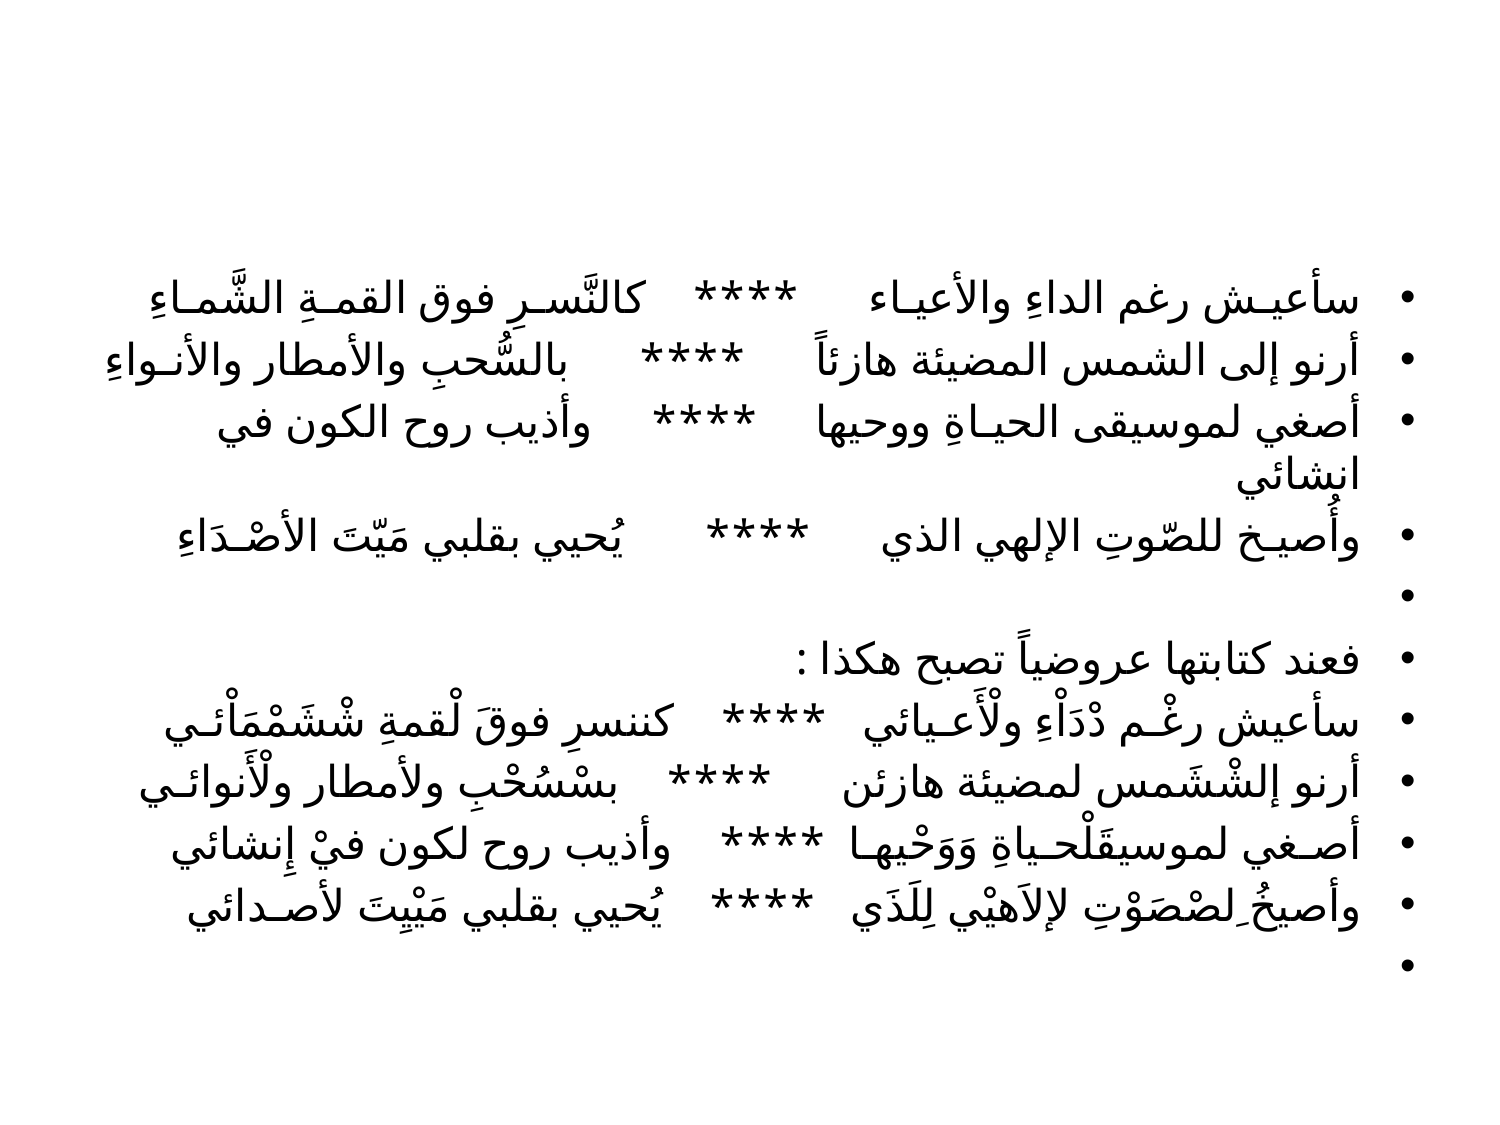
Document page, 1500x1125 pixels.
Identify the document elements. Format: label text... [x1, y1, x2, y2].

list سأعيـش رغم الداءِ والأعيـاء **** كالنَّسـرِ فوق القمـةِ الشَّمـاءِ أرنو إلى الشمس المضيئة هازئاً **** بالسُّحبِ والأمطار والأنـواءِ أصغي لموسيقى الحيـاةِ ووحيها **** وأذيب روح الكون في انشائي وأُصيـخ للصّوتِ الإلهي الذي **** يُحيي بقلبي مَيّتَ الأصْـدَاءِ فعند كتابتها عروضياً تصبح هكذا : سأعيش رغْـم دْدَاْءِ ولْأَعـيائي **** كننسرِ فوقَ لْقمةِ شْشَمْمَاْئـي أرنو إلشْشَمس لمضيئة هازئن **** بسْسُحْبِ ولأمطار ولْأَنوائـي أصـغي لموسيقَلْحـياةِ وَوَحْيهـا **** وأذيب روح لكون فيْ إِنشائي وأصيخُ ِلصْصَوْتِ لإلاَهيْي لِلَذَي **** يُحيي بقلبي مَيْيِتَ لأصـدائي [75, 262, 1425, 1005]
